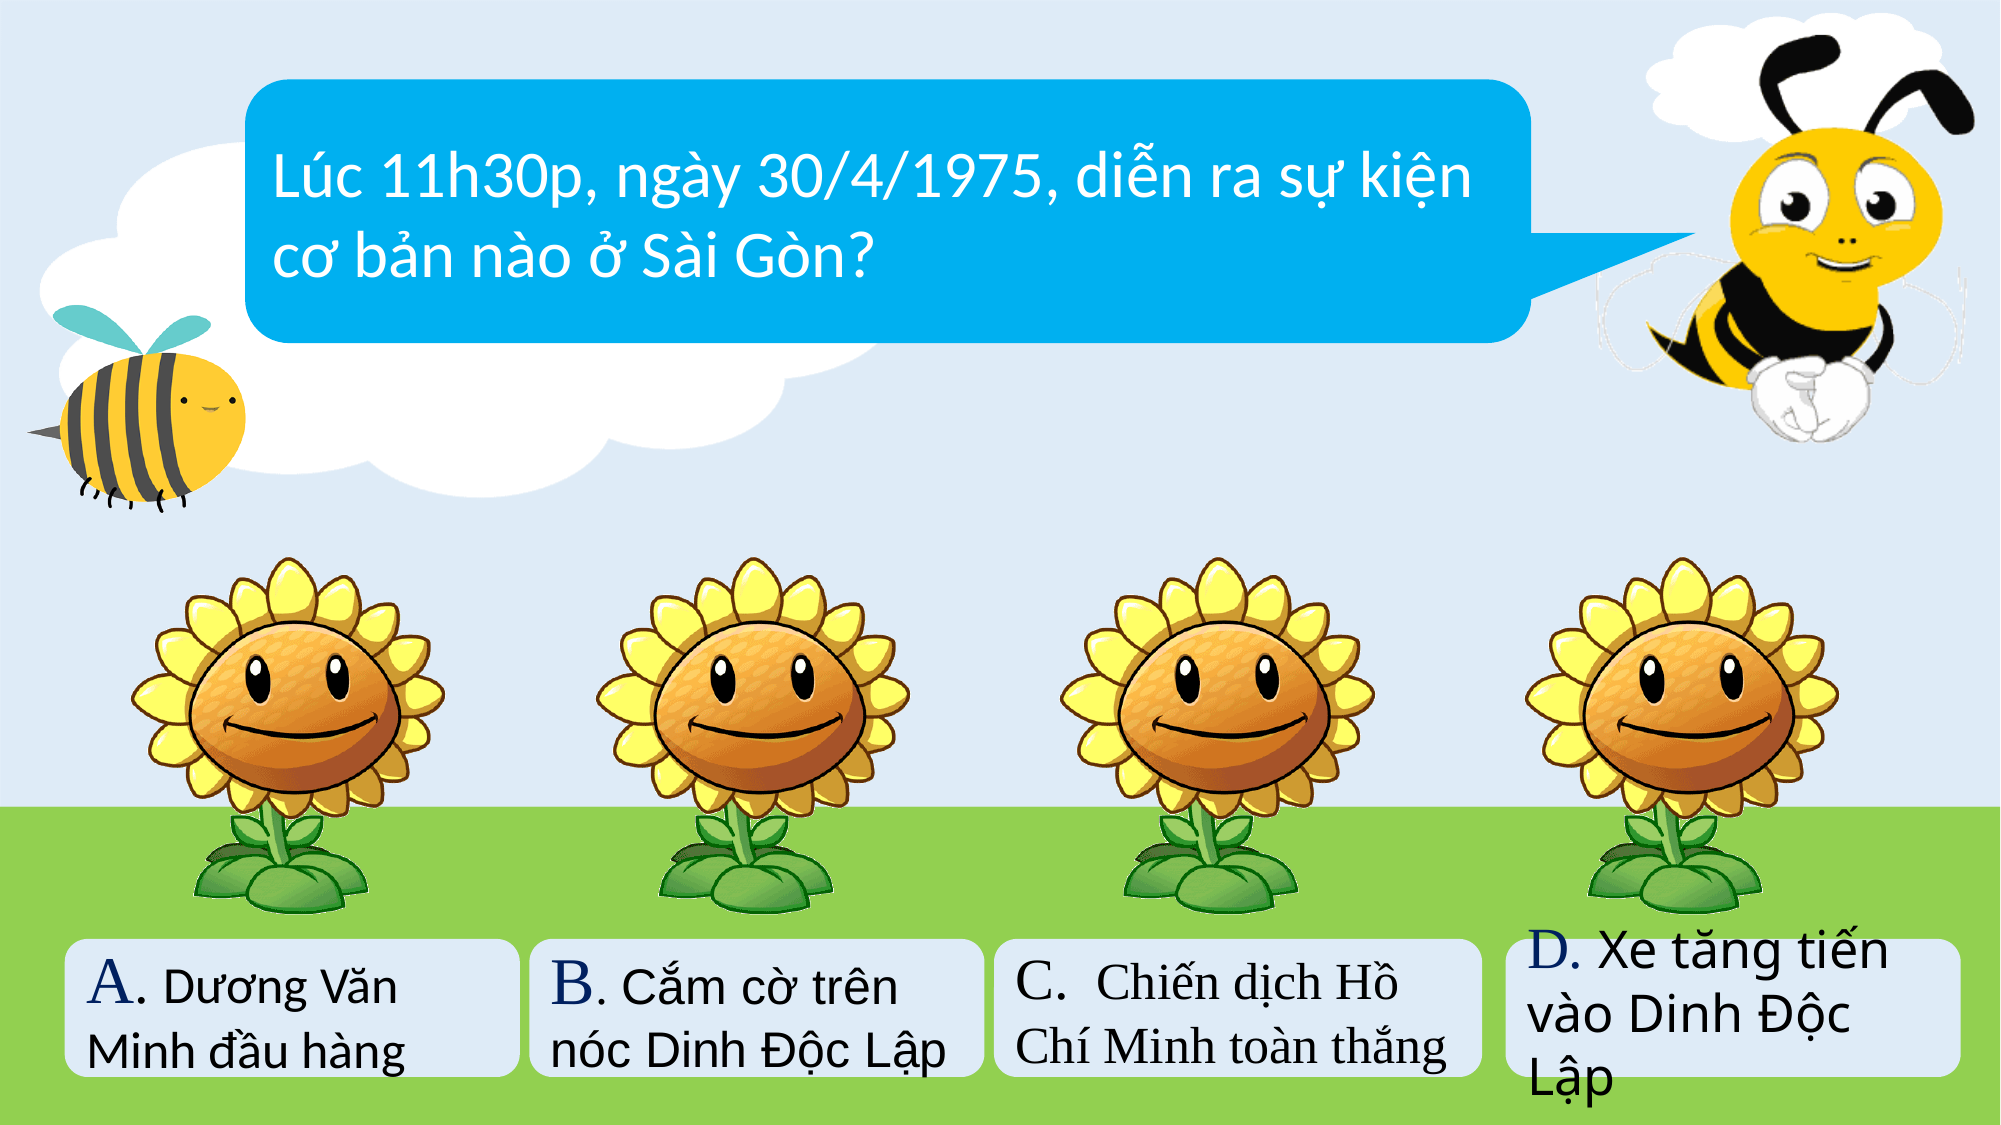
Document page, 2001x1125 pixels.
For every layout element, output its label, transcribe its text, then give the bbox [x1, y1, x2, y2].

text_box D. Xe tăng tiến vào Dinh Độc Lập [1504, 937, 1962, 1079]
text_box A. Dương Văn Minh đầu hàng [63, 943, 521, 1079]
text_box C. Chiến dịch Hồ Chí Minh toàn thắng [992, 943, 1484, 1079]
picture [0, 0, 2001, 1125]
text_box B. Cắm cờ trên nóc Dinh Độc Lập [528, 943, 986, 1079]
text_box Lúc 11h30p, ngày 30/4/1975, diễn ra sự kiện cơ bản nào ở Sài Gòn? [244, 78, 1549, 345]
